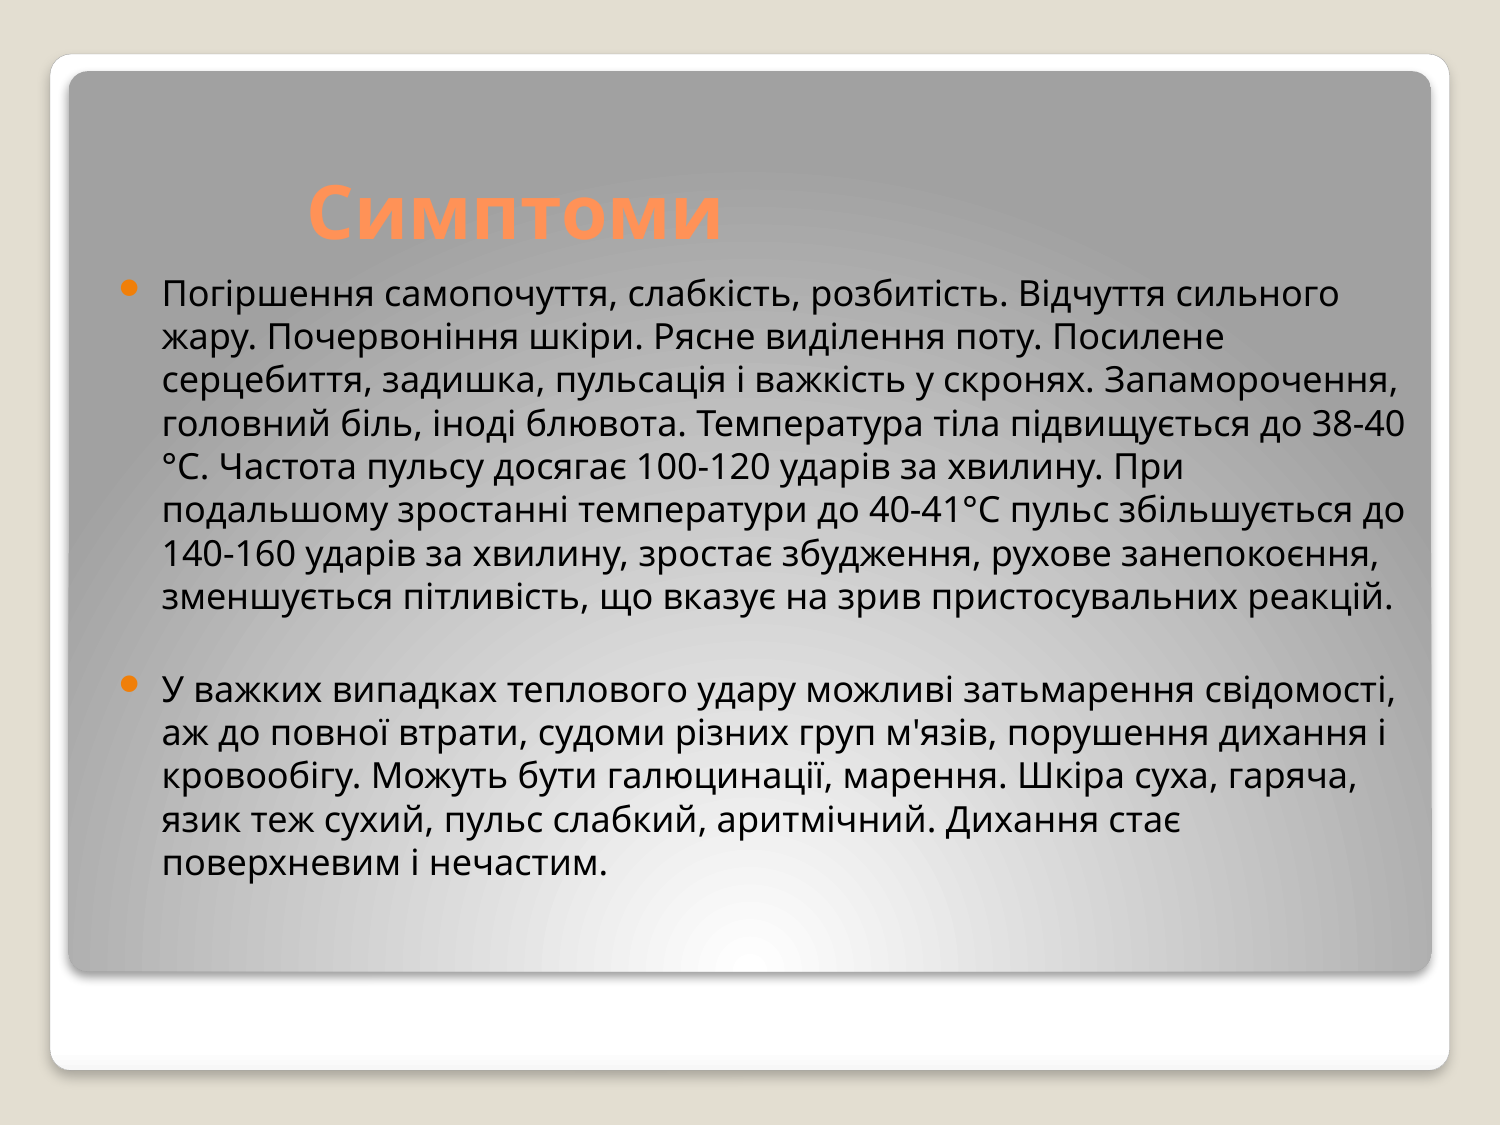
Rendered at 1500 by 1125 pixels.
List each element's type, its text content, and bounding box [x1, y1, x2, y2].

title Симптоми [135, 90, 1479, 263]
list Погіршення самопочуття, слабкість, розбитість. Відчуття сильного жару. Почервоніння шкіри. Рясне виділення поту. Посилене серцебиття, задишка, пульсація і важкість у скронях. Запаморочення, головний біль, іноді блювота. Температура тіла підвищується до 38-40 °С. Частота пульсу досягає 100-120 ударів за хвилину. При подальшому зростанні температури до 40-41°С пульс збільшується до 140-160 ударів за хвилину, зростає збудження, рухове занепокоєння, зменшується пітливість, що вказує на зрив пристосувальних реакцій. У важких випадках теплового удару можливі затьмарення свідомості, аж до повної втрати, судоми різних груп м'язів, порушення дихання і кровообігу. Можуть бути галюцинації, марення. Шкіра суха, гаряча, язик теж сухий, пульс слабкий, аритмічний. Дихання стає поверхневим і нечастим. [88, 255, 1431, 943]
